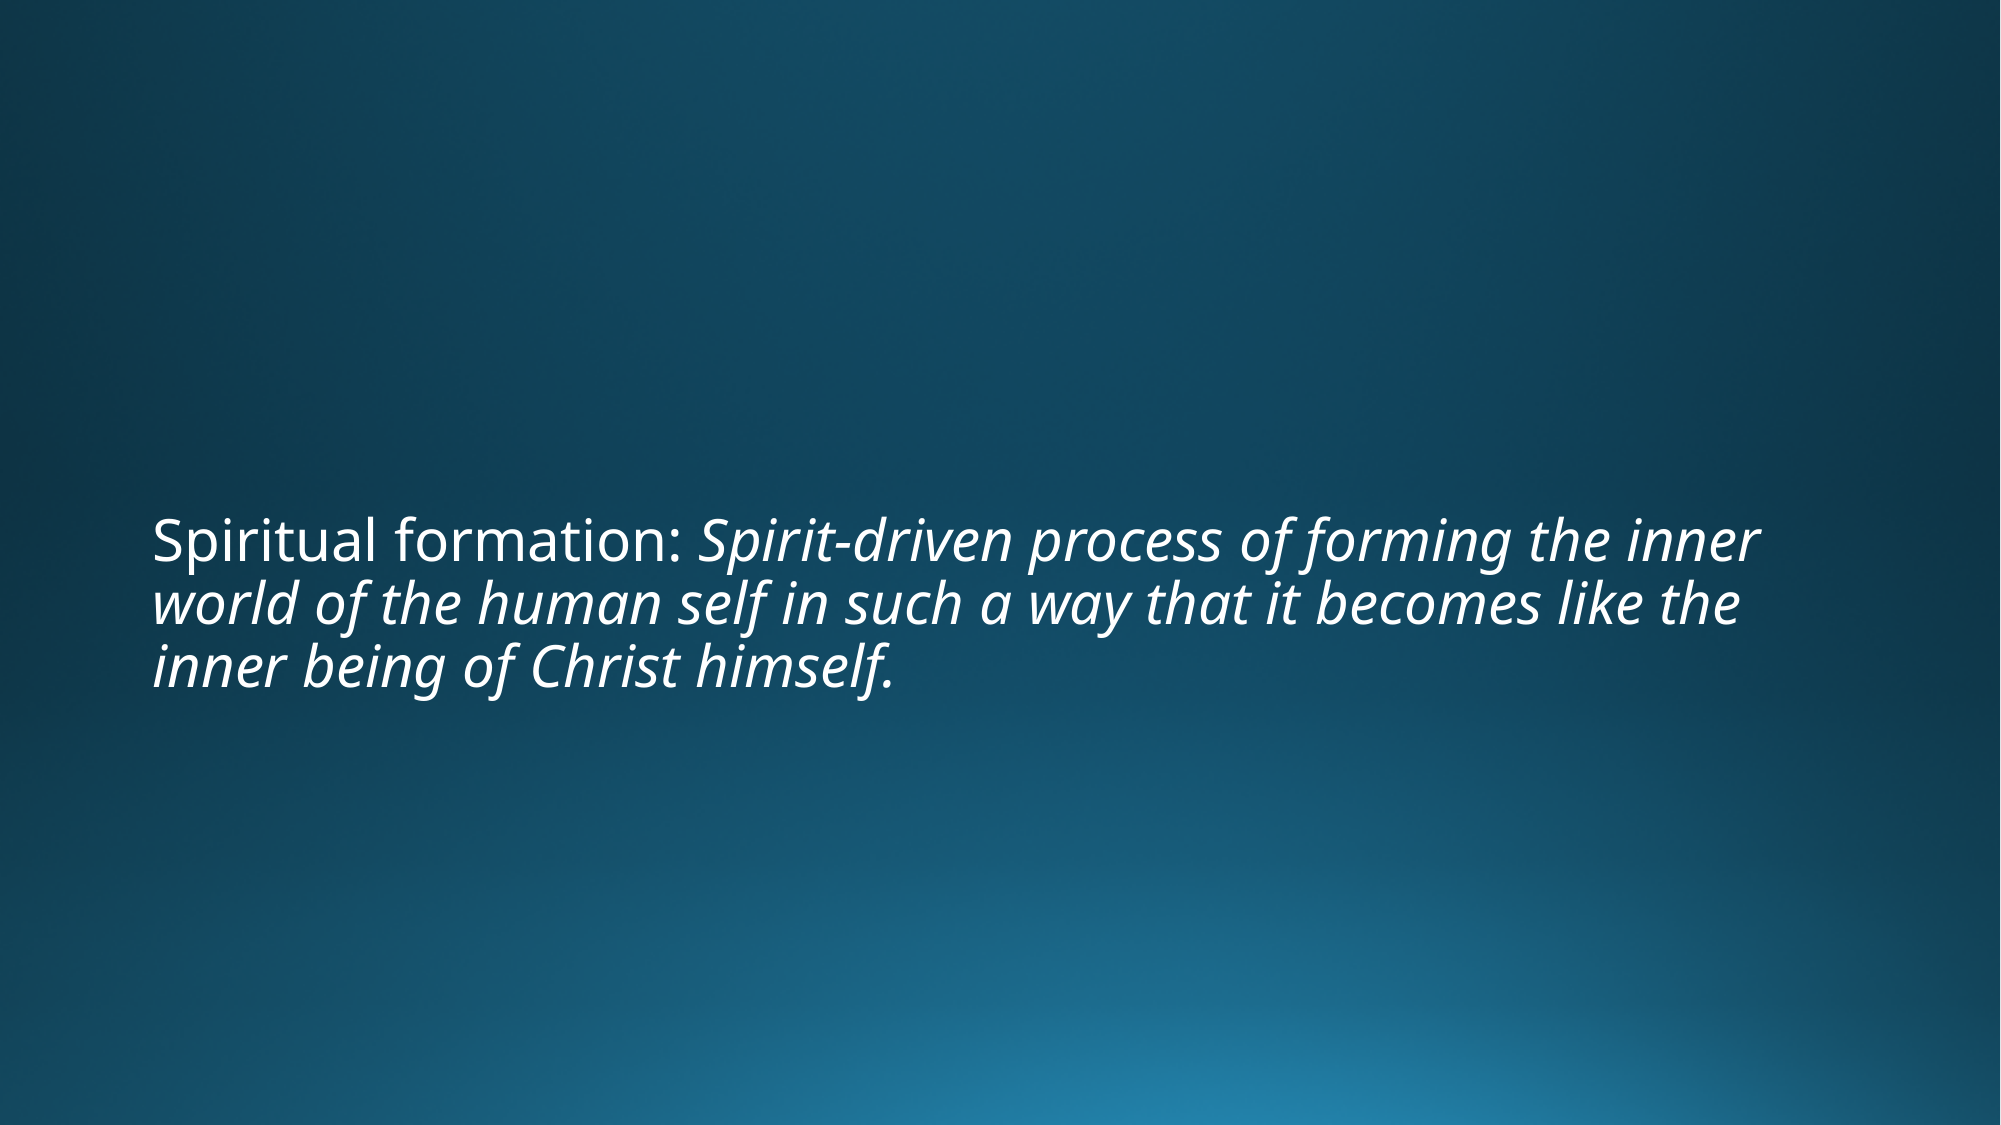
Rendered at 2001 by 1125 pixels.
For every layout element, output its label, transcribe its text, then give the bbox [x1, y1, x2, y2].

picture [0, 0, 2001, 1125]
list Spiritual formation: Spirit-driven process of forming the inner world of the human self in such a way that it becomes like the inner being of Christ himself. [137, 198, 1863, 1014]
